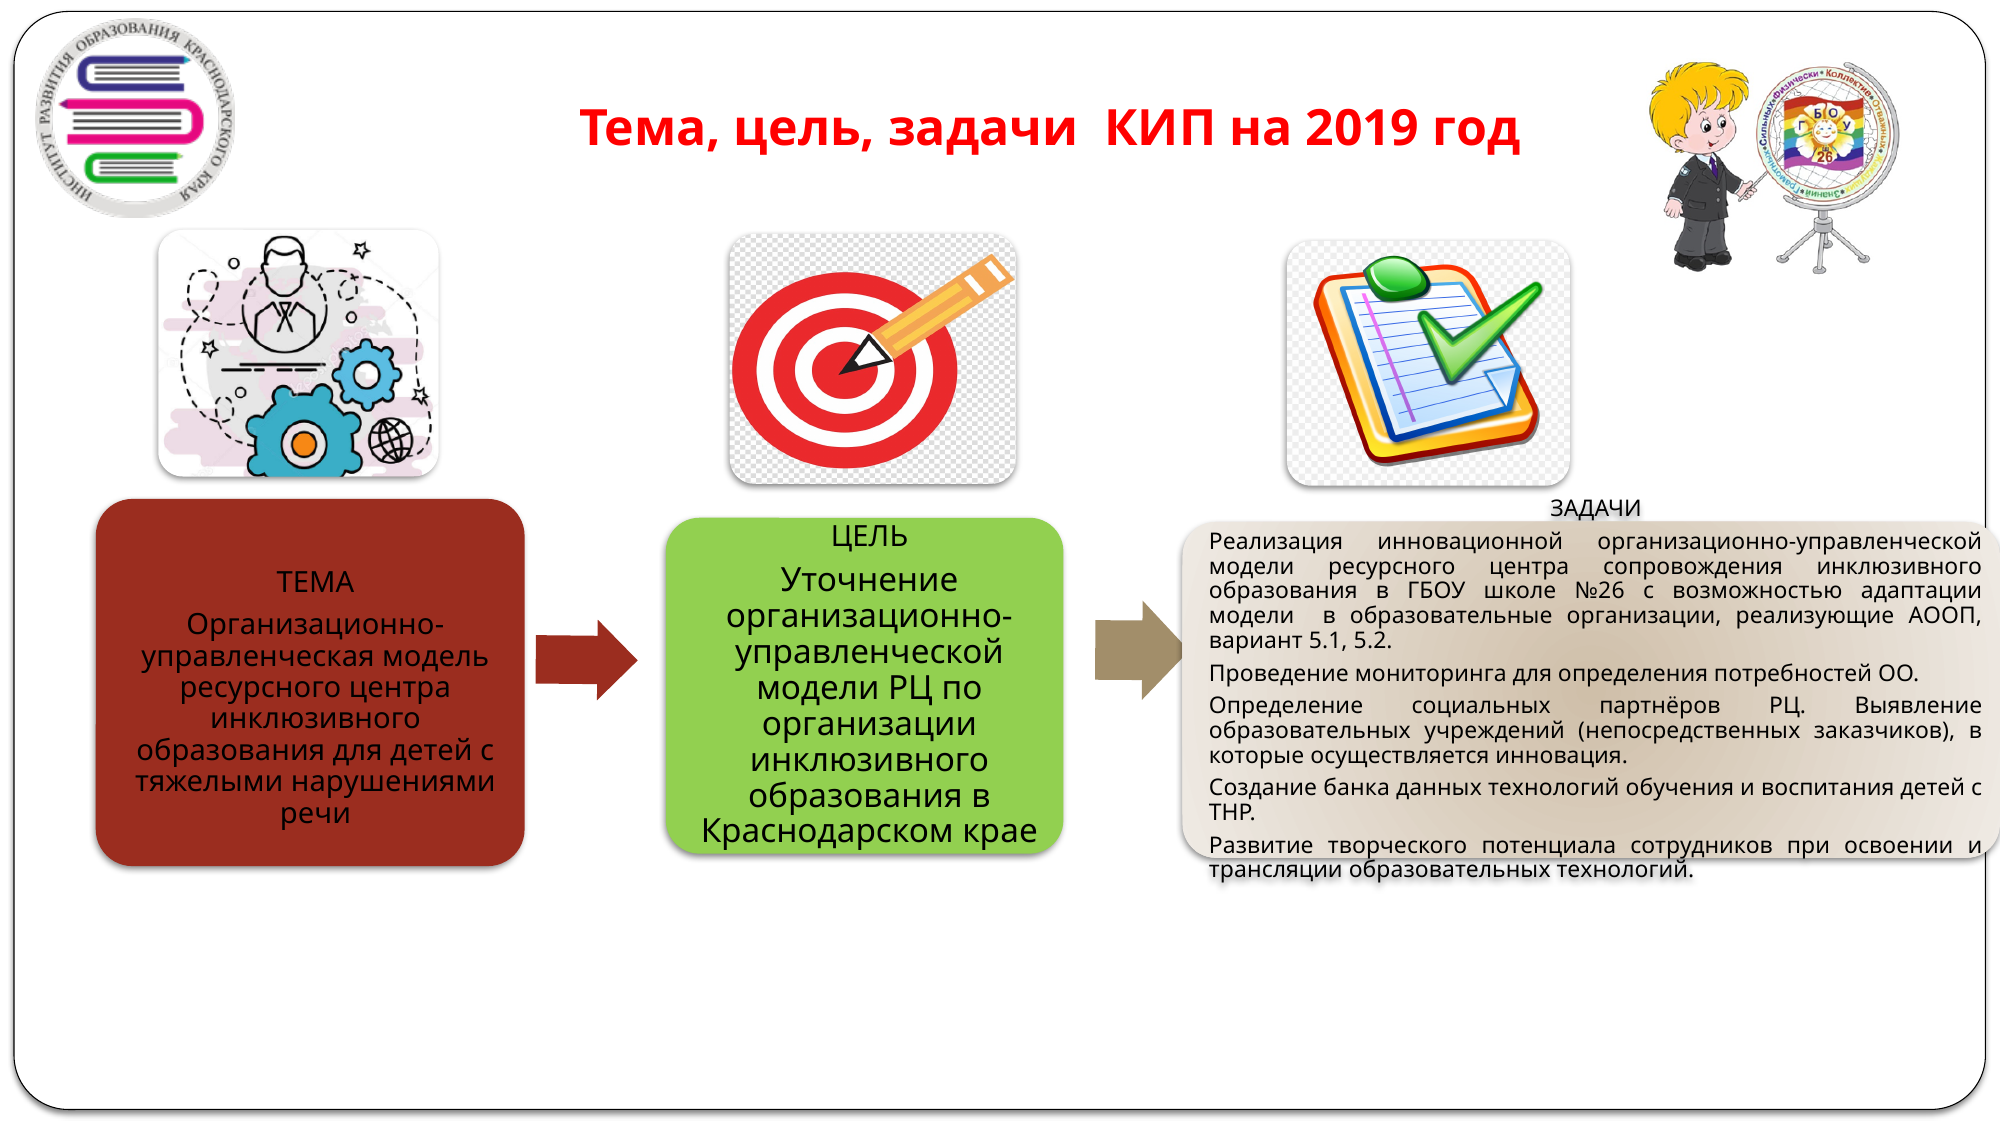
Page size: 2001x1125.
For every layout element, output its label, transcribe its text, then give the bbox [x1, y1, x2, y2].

picture [1619, 44, 1953, 316]
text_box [95, 216, 2000, 1008]
title Тема, цель, задачи КИП на 2019 год [240, 45, 1615, 171]
picture [35, 18, 235, 219]
